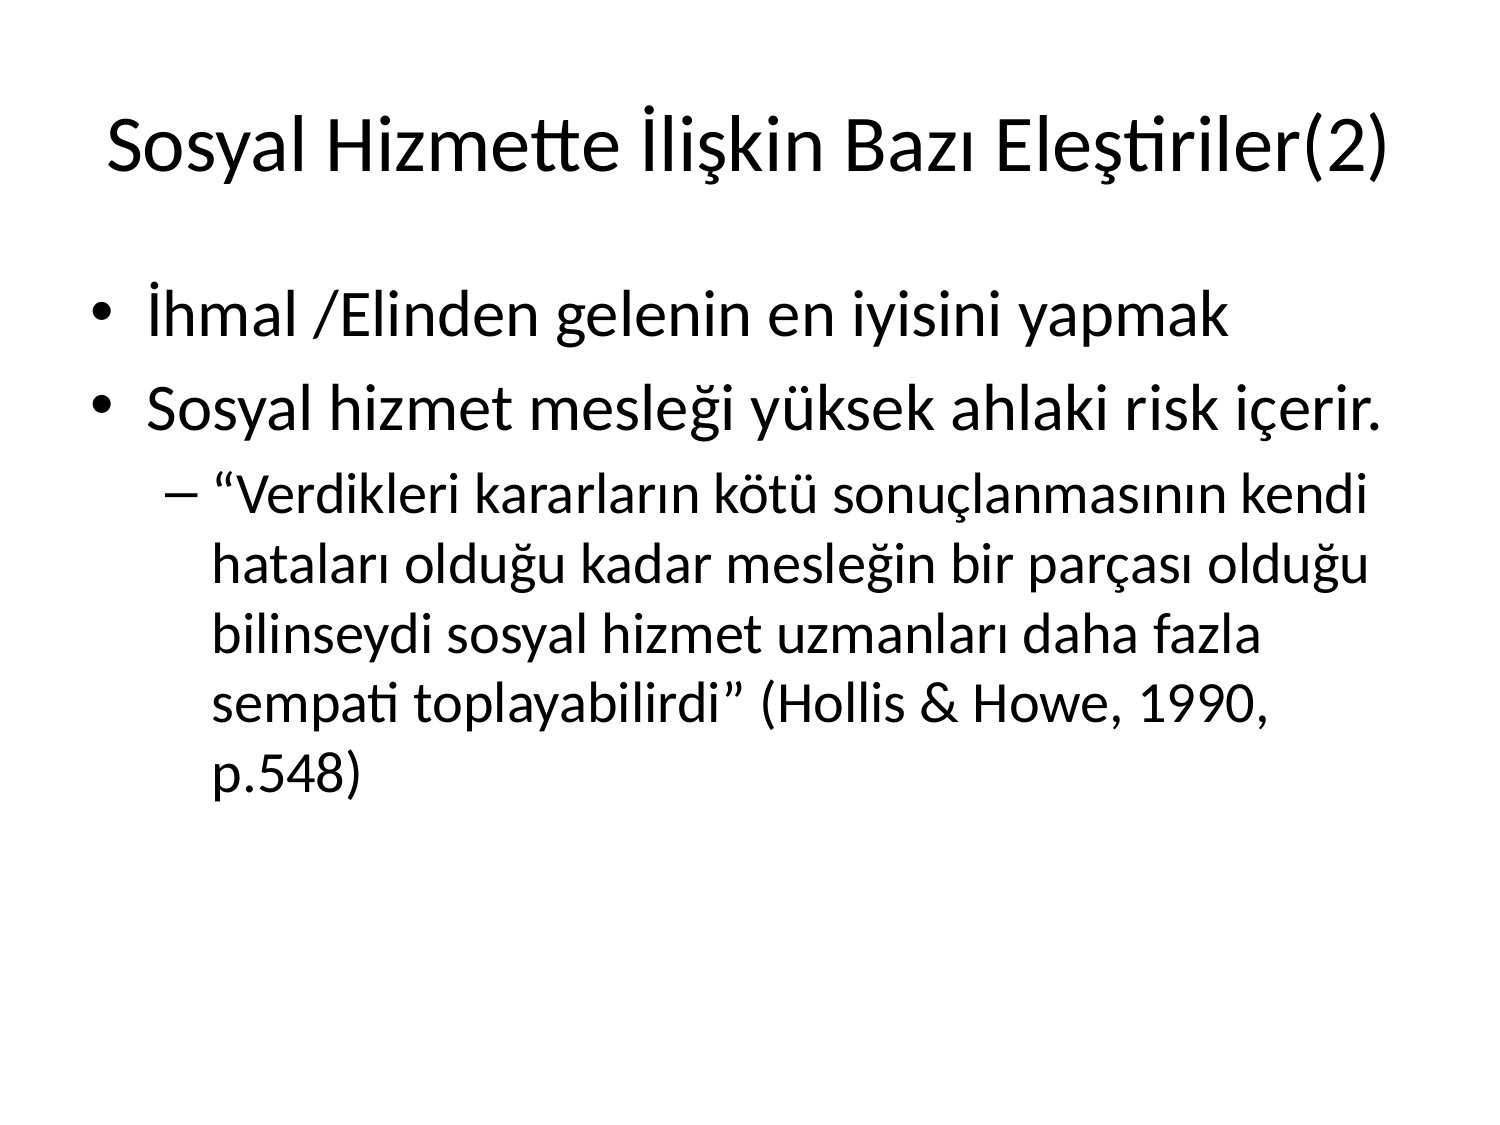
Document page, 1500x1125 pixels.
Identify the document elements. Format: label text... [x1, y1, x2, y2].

list İhmal /Elinden gelenin en iyisini yapmak Sosyal hizmet mesleği yüksek ahlaki risk içerir. “Verdikleri kararların kötü sonuçlanmasının kendi hataları olduğu kadar mesleğin bir parçası olduğu bilinseydi sosyal hizmet uzmanları daha fazla sempati toplayabilirdi” (Hollis & Howe, 1990, p.548) [75, 262, 1425, 1005]
title Sosyal Hizmette İlişkin Bazı Eleştiriler(2) [75, 45, 1425, 233]
